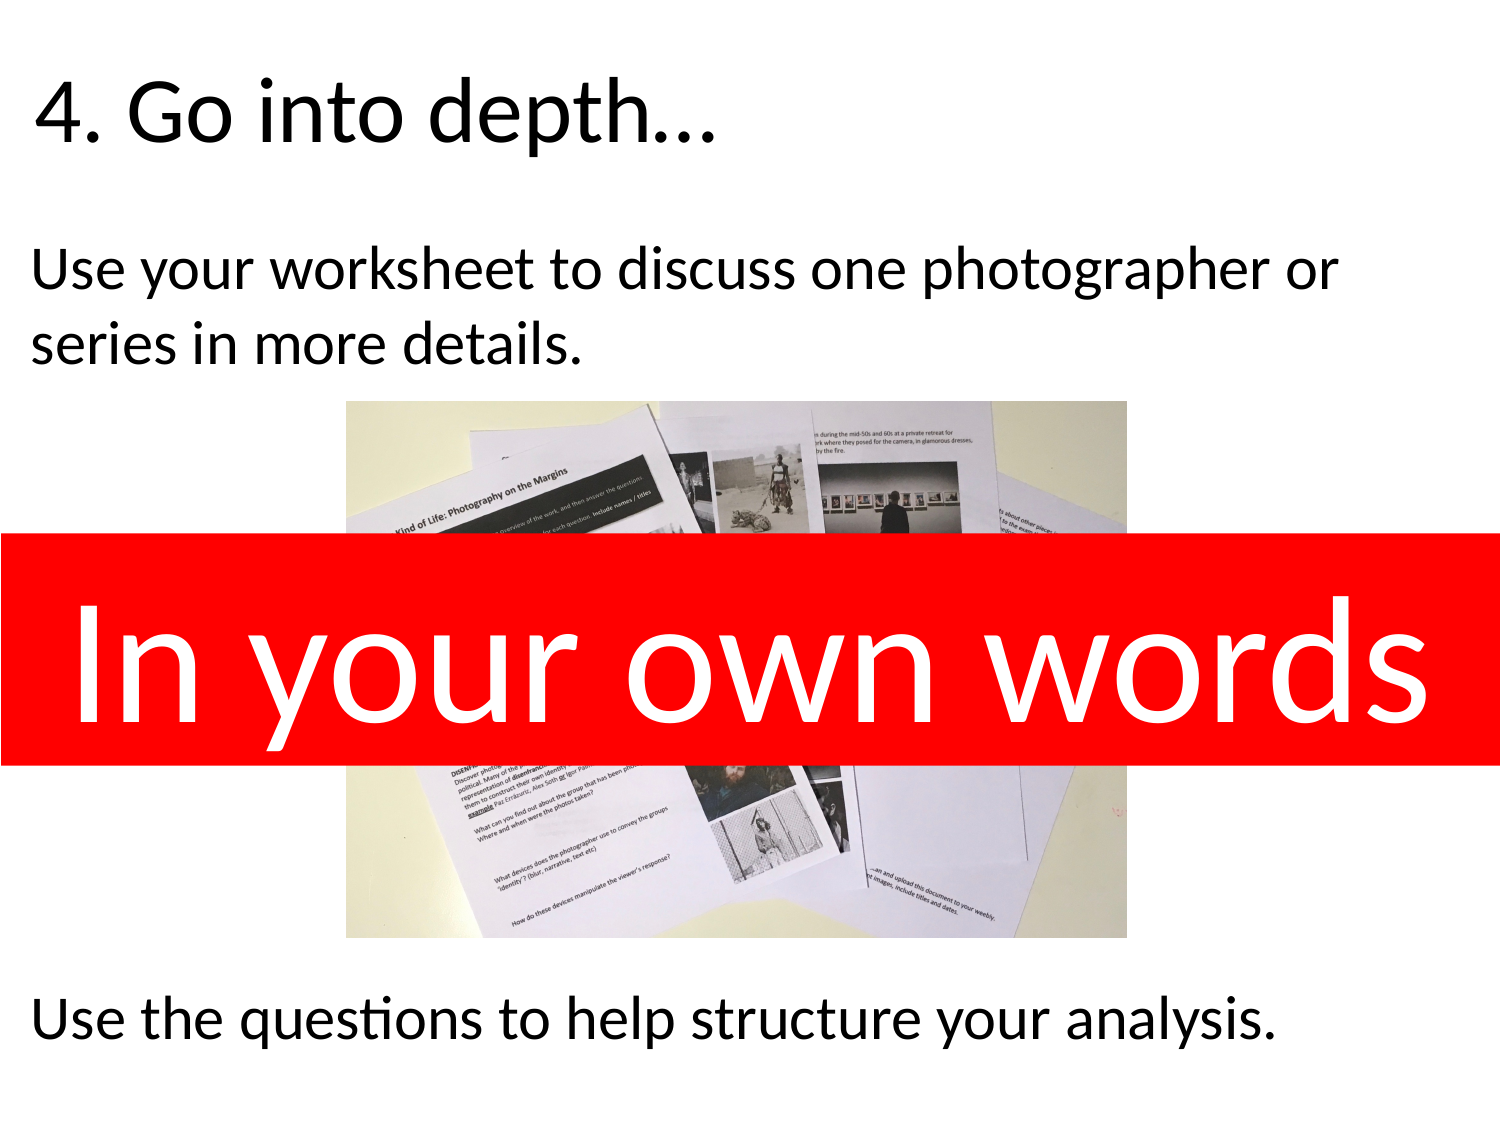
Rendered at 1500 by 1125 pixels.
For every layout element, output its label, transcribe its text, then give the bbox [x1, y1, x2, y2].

text_box In your own words [1130, 533, 1500, 766]
text_box 4. Go into depth… [19, 40, 733, 169]
text_box Use your worksheet to discuss one photographer or series in more details. Use the questions to help structure your analysis. [16, 219, 1451, 533]
text_box Use your worksheet to discuss one photographer or series in more details. Use the questions to help structure your analysis. [16, 766, 1451, 1059]
picture [346, 401, 1127, 939]
text_box In your own words [1, 533, 341, 766]
